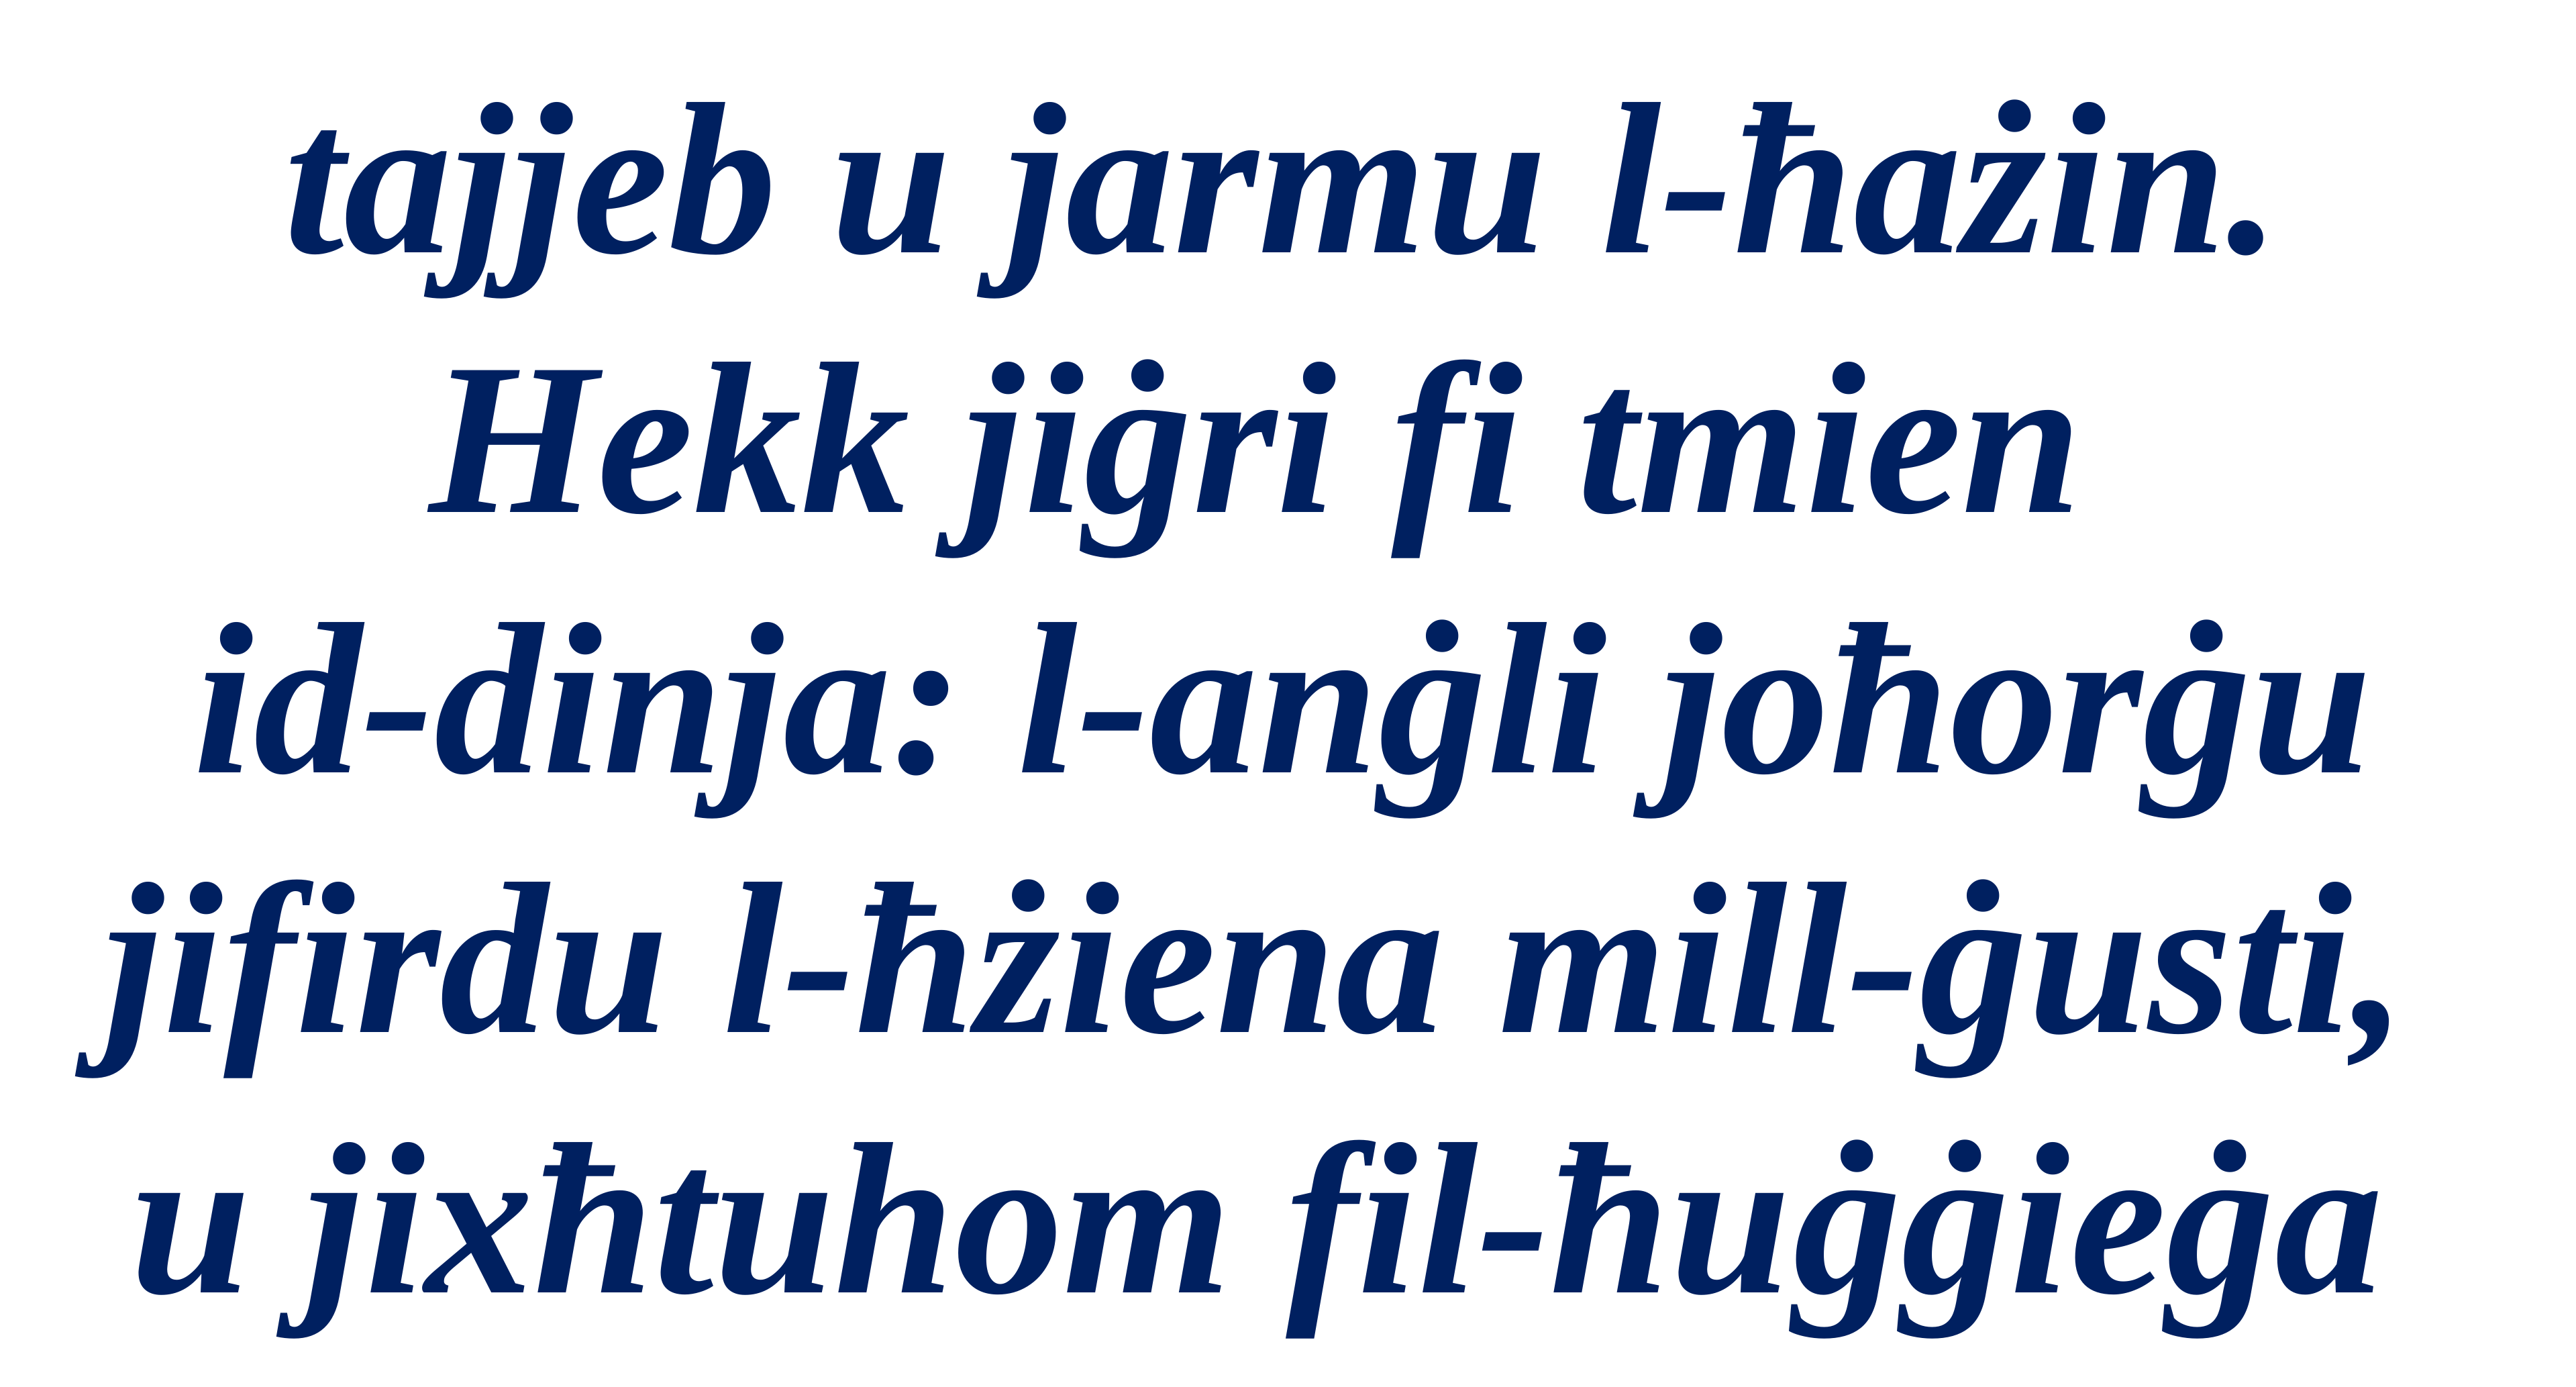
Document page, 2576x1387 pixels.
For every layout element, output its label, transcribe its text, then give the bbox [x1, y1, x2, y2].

text_box tajjeb u jarmu l-ħażin. Hekk jiġri fi tmien id-dinja: l-anġli joħorġu jifirdu l-ħżiena mill-ġusti, u jixħtuhom fil-ħuġġieġa [53, 31, 2515, 1341]
